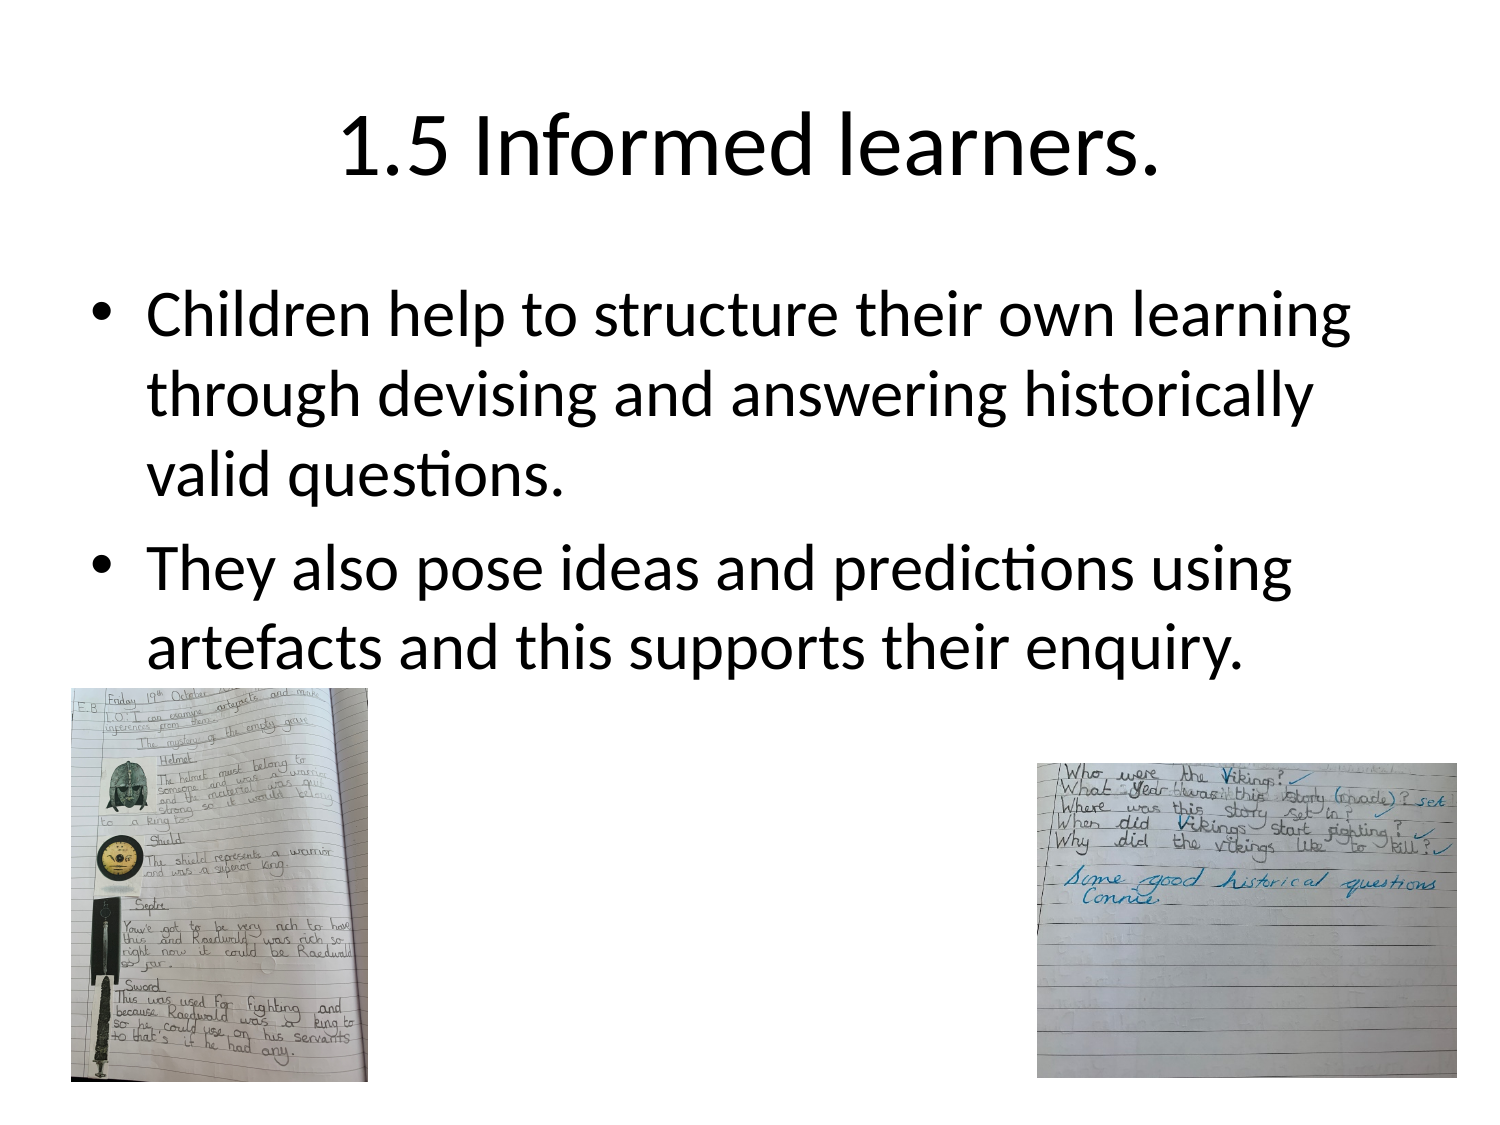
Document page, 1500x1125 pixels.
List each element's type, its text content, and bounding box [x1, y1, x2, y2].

picture [1036, 762, 1457, 1078]
title 1.5 Informed learners. [75, 45, 1425, 233]
picture [71, 687, 368, 1083]
list Children help to structure their own learning through devising and answering historically valid questions. They also pose ideas and predictions using artefacts and this supports their enquiry. [75, 262, 1425, 1005]
